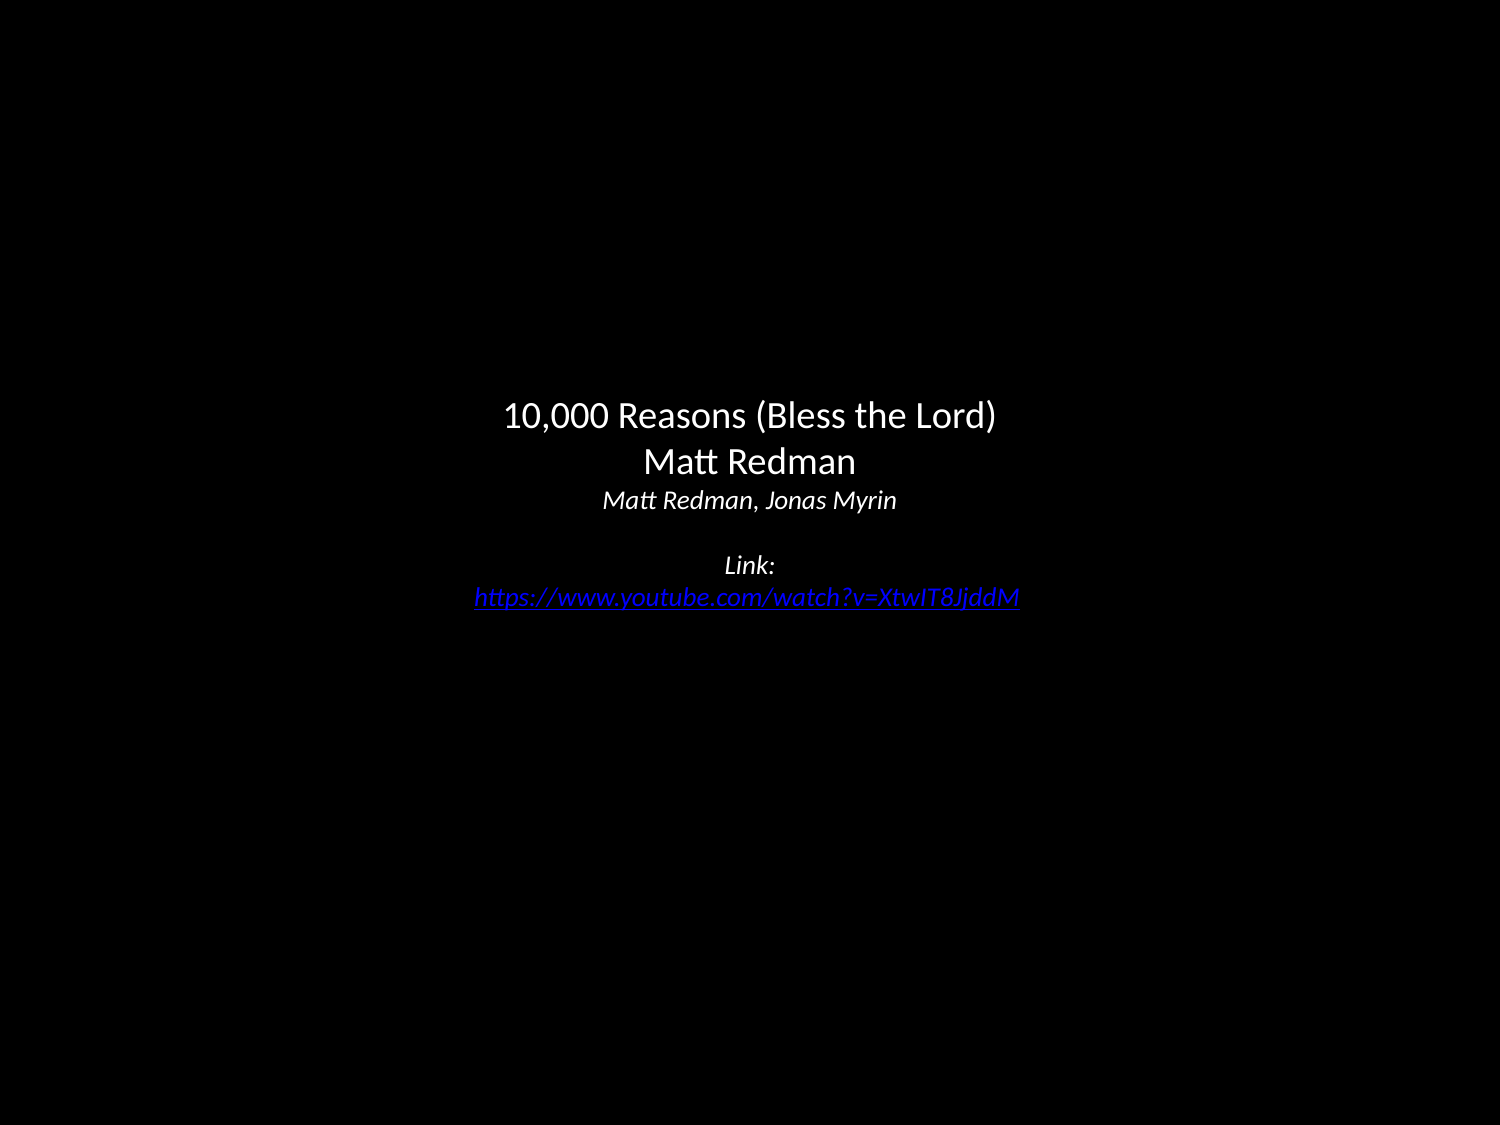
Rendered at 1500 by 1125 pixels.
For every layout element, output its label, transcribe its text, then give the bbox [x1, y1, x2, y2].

title 10,000 Reasons (Bless the Lord) Matt Redman Matt Redman, Jonas Myrin Link: https://www.youtube.com/watch?v=XtwIT8JjddM [112, 380, 1388, 622]
